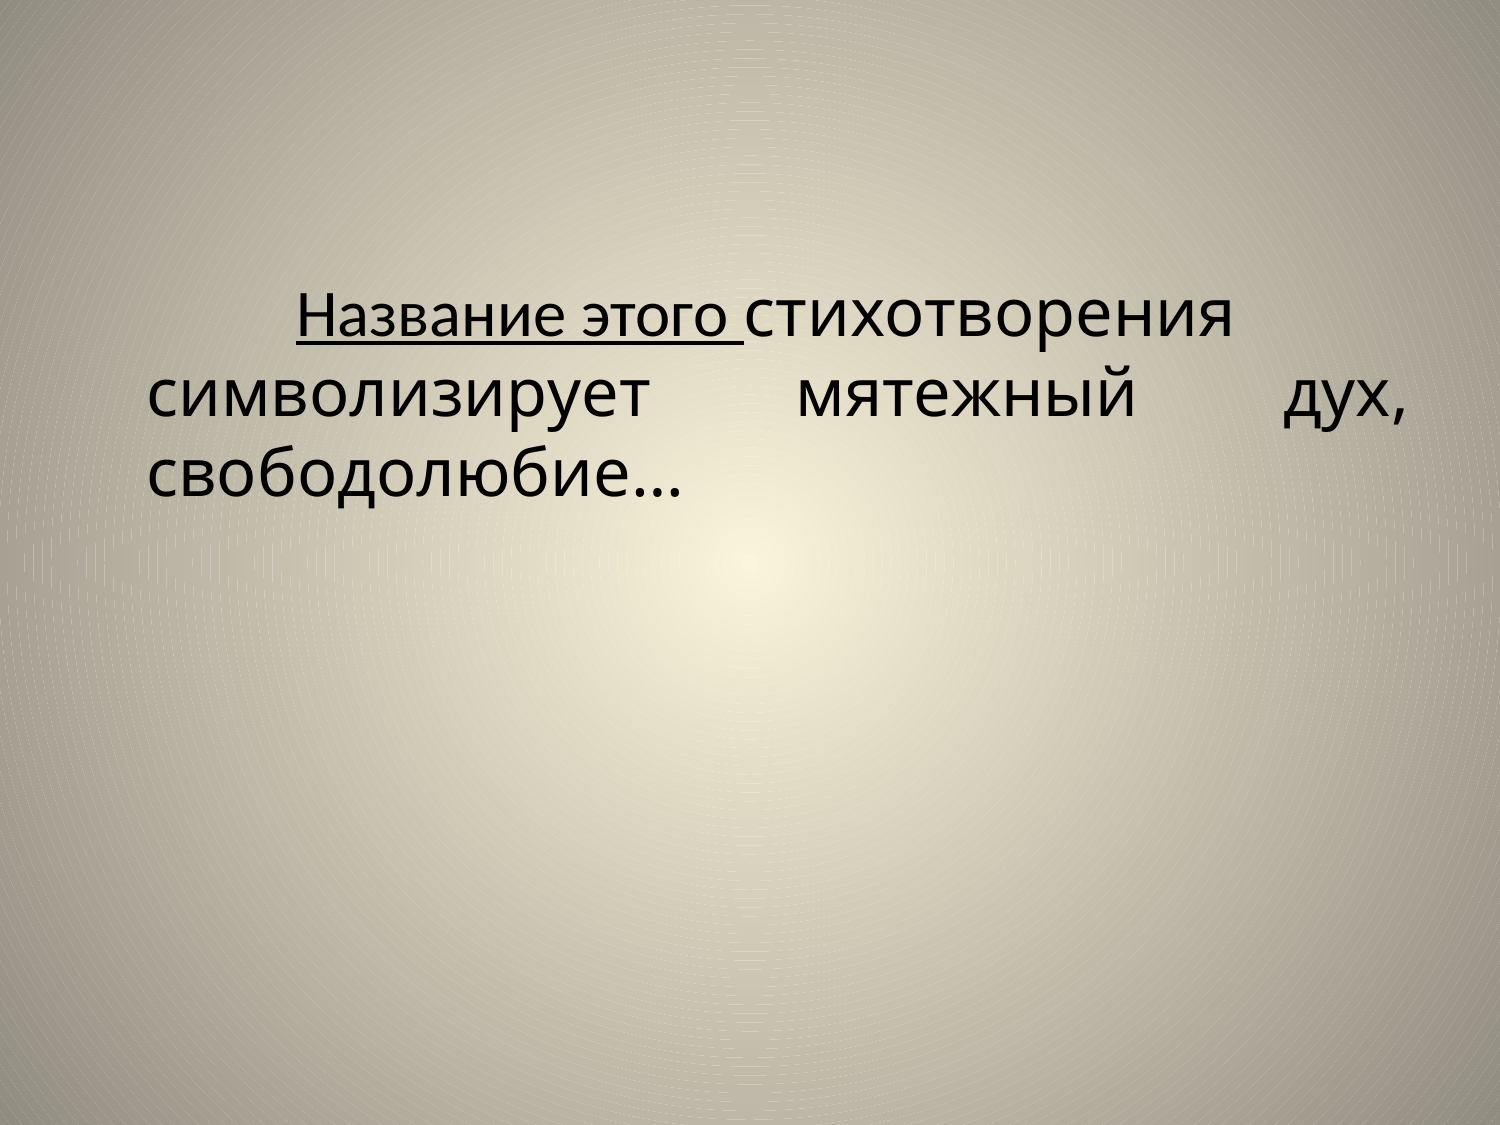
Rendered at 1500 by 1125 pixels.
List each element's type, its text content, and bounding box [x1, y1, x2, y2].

list Название этого стихотворения символизирует мятежный дух, свободолюбие… [75, 262, 1425, 1005]
